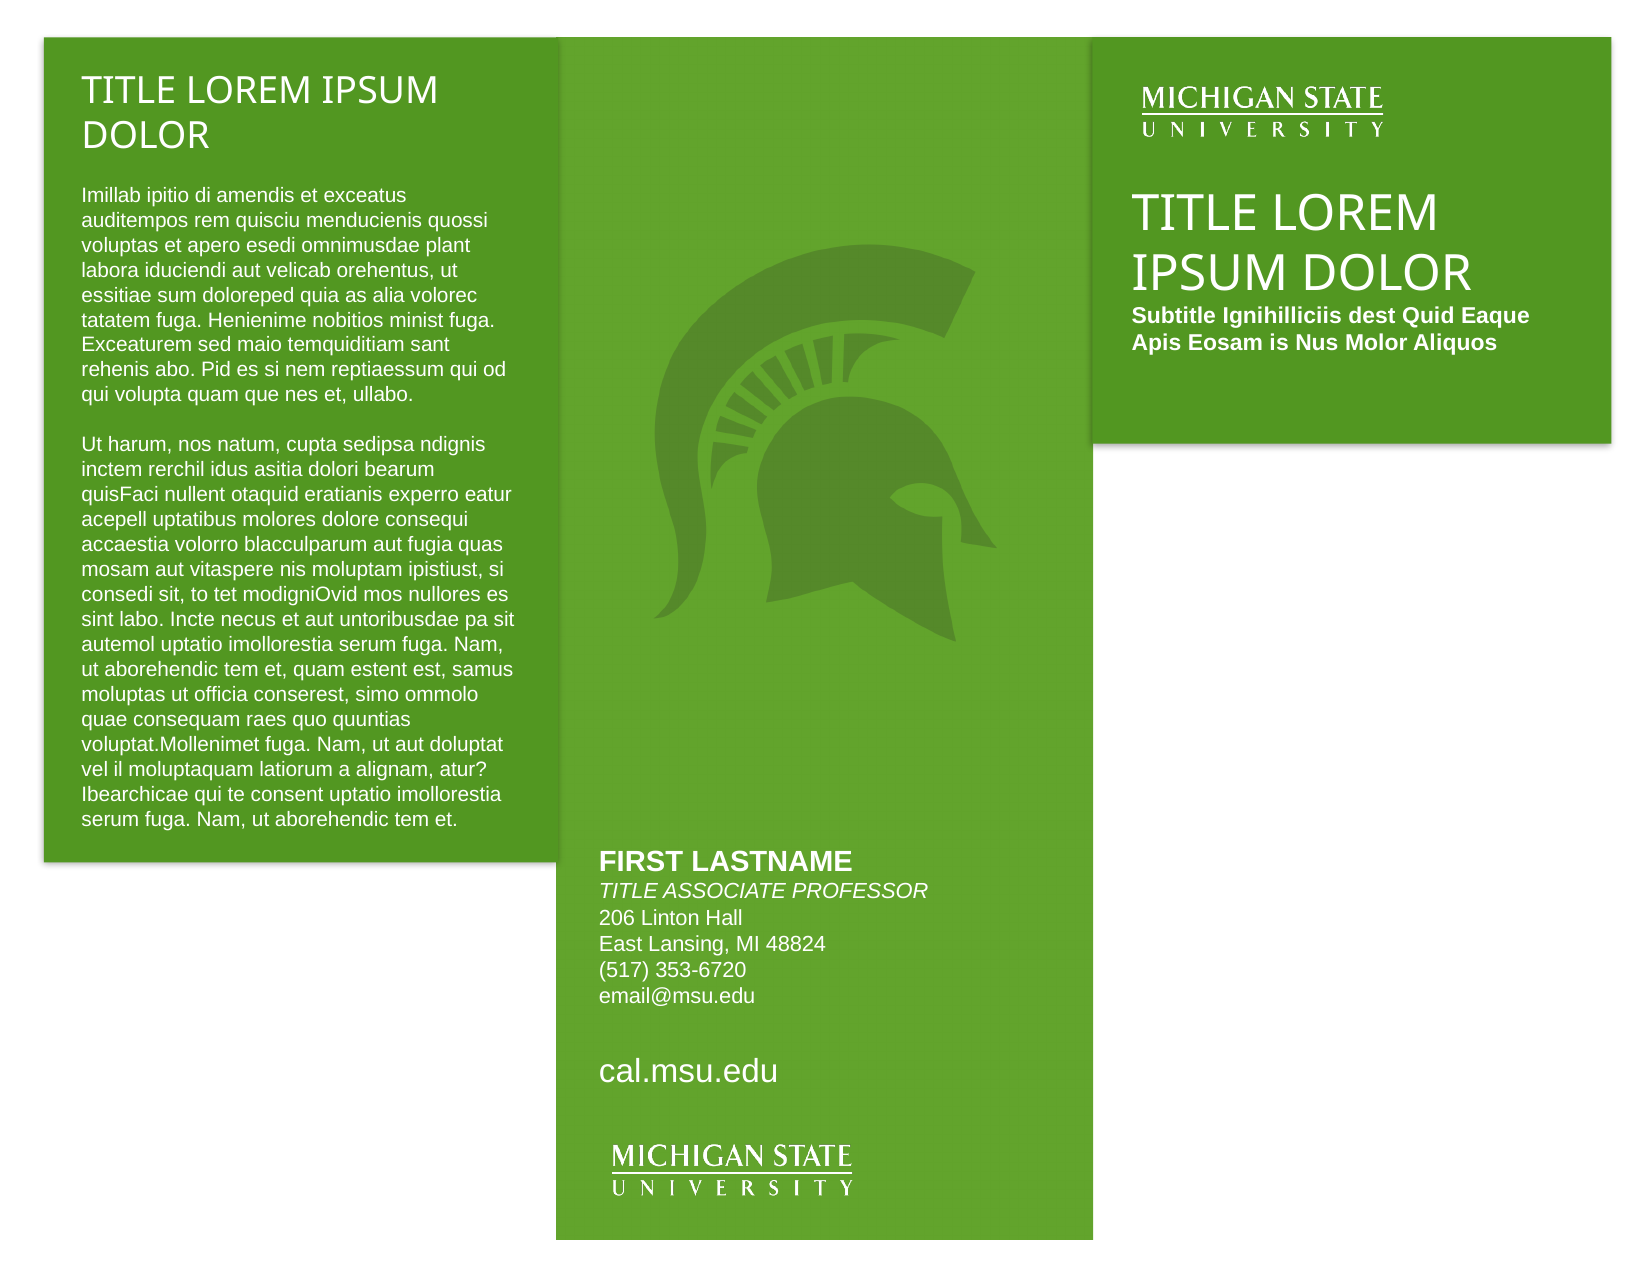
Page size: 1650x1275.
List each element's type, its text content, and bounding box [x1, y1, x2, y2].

text_box [43, 36, 554, 861]
text_box [1094, 36, 1612, 437]
picture [43, 36, 1613, 1240]
text_box TITLE LOREM IPSUM DOLOR Subtitle Ignihilliciis dest Quid Eaque Apis Eosam is Nus Molor Aliquos [1116, 172, 1586, 363]
text_box TITLE LOREM IPSUM DOLOR Imillab ipitio di amendis et exceatus auditempos rem quisciu menducienis quossi voluptas et apero esedi omnimusdae plant labora iduciendi aut velicab orehentus, ut essitiae sum doloreped quia as alia volorec tatatem fuga. Henienime nobitios minist fuga. Exceaturem sed maio temquiditiam sant rehenis abo. Pid es si nem reptiaessum qui od qui volupta quam que nes et, ullabo. Ut harum, nos natum, cupta sedipsa ndignis inctem rerchil idus asitia dolori bearum quisFaci nullent otaquid eratianis experro eatur acepell uptatibus molores dolore consequi accaestia volorro blacculparum aut fugia quas mosam aut vitaspere nis moluptam ipistiust, si consedi sit, to tet modigniOvid mos nullores es sint labo. Incte necus et aut untoribusdae pa sit autemol uptatio imollorestia serum fuga. Nam, ut aborehendic tem et, quam estent est, samus moluptas ut officia conserest, simo ommolo quae consequam raes quo quuntias voluptat.Mollenimet fuga. Nam, ut aut doluptat vel il moluptaquam latiorum a alignam, atur? Ibearchicae qui te consent uptatio imollorestia serum fuga. Nam, ut aborehendic tem et. [66, 58, 531, 839]
picture [1116, 61, 1410, 160]
